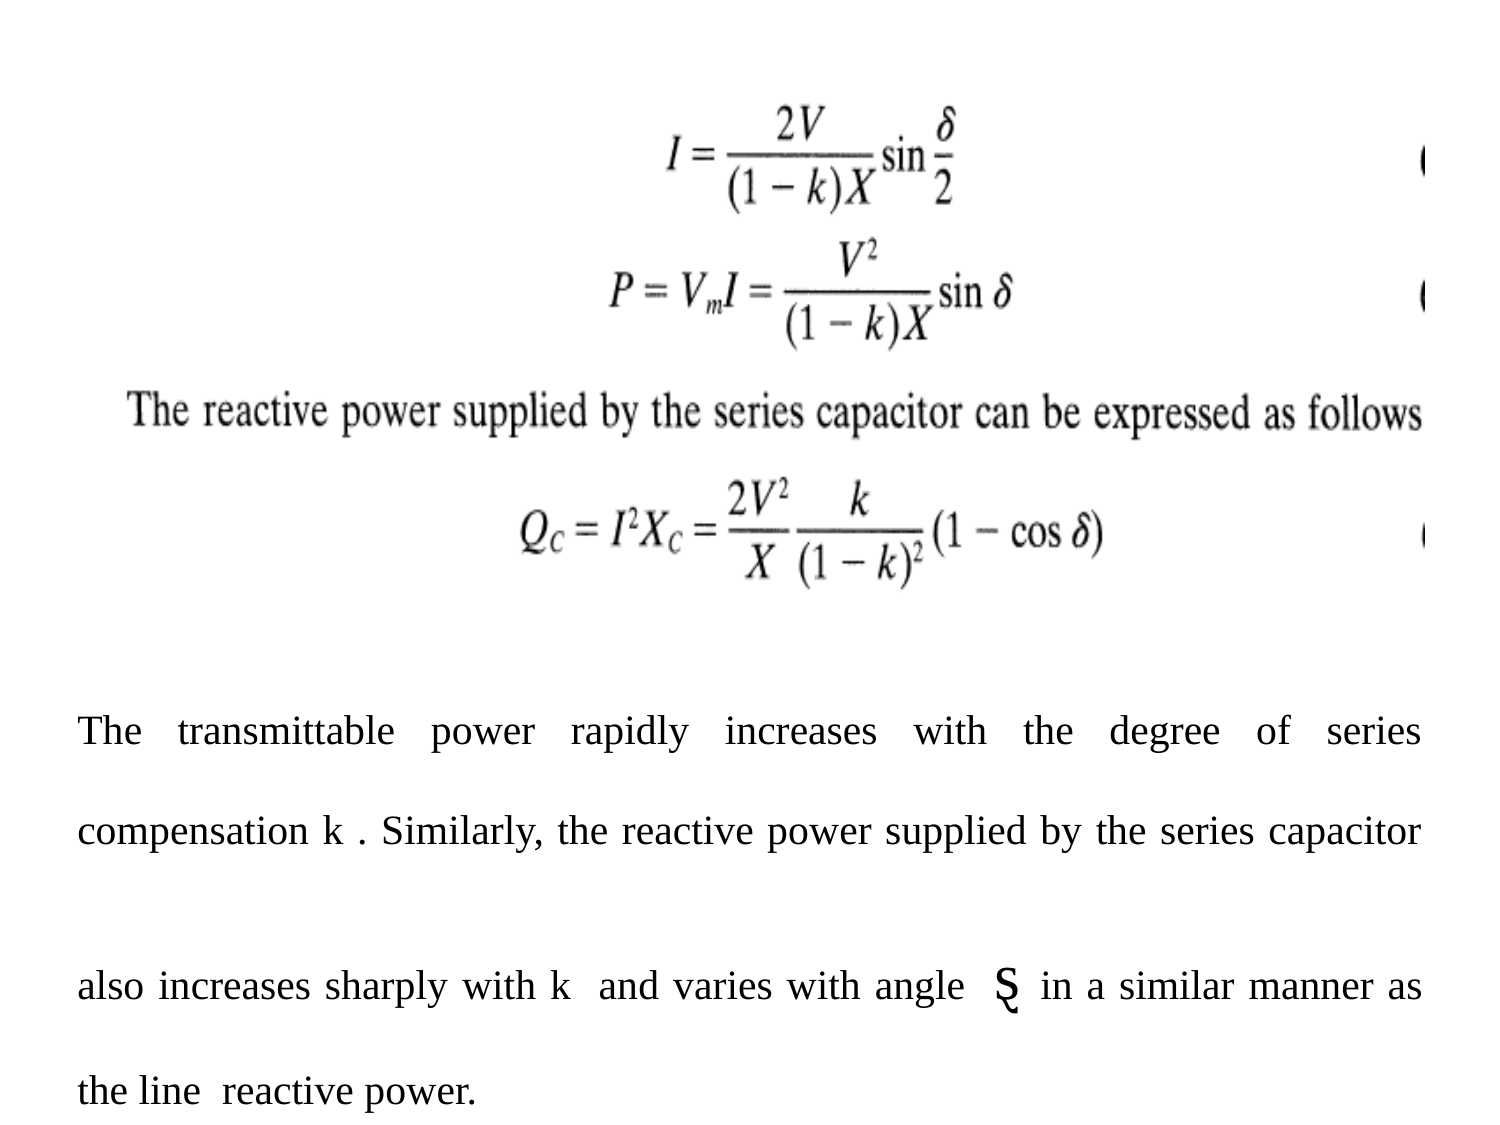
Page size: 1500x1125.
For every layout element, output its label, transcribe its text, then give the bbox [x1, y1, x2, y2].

text_box The transmittable power rapidly increases with the degree of series compensation k . Similarly, the reactive power supplied by the series capacitor also increases sharply with k and varies with angle ȿ in a similar manner as the line reactive power. [62, 645, 1438, 1121]
picture [87, 37, 1426, 613]
